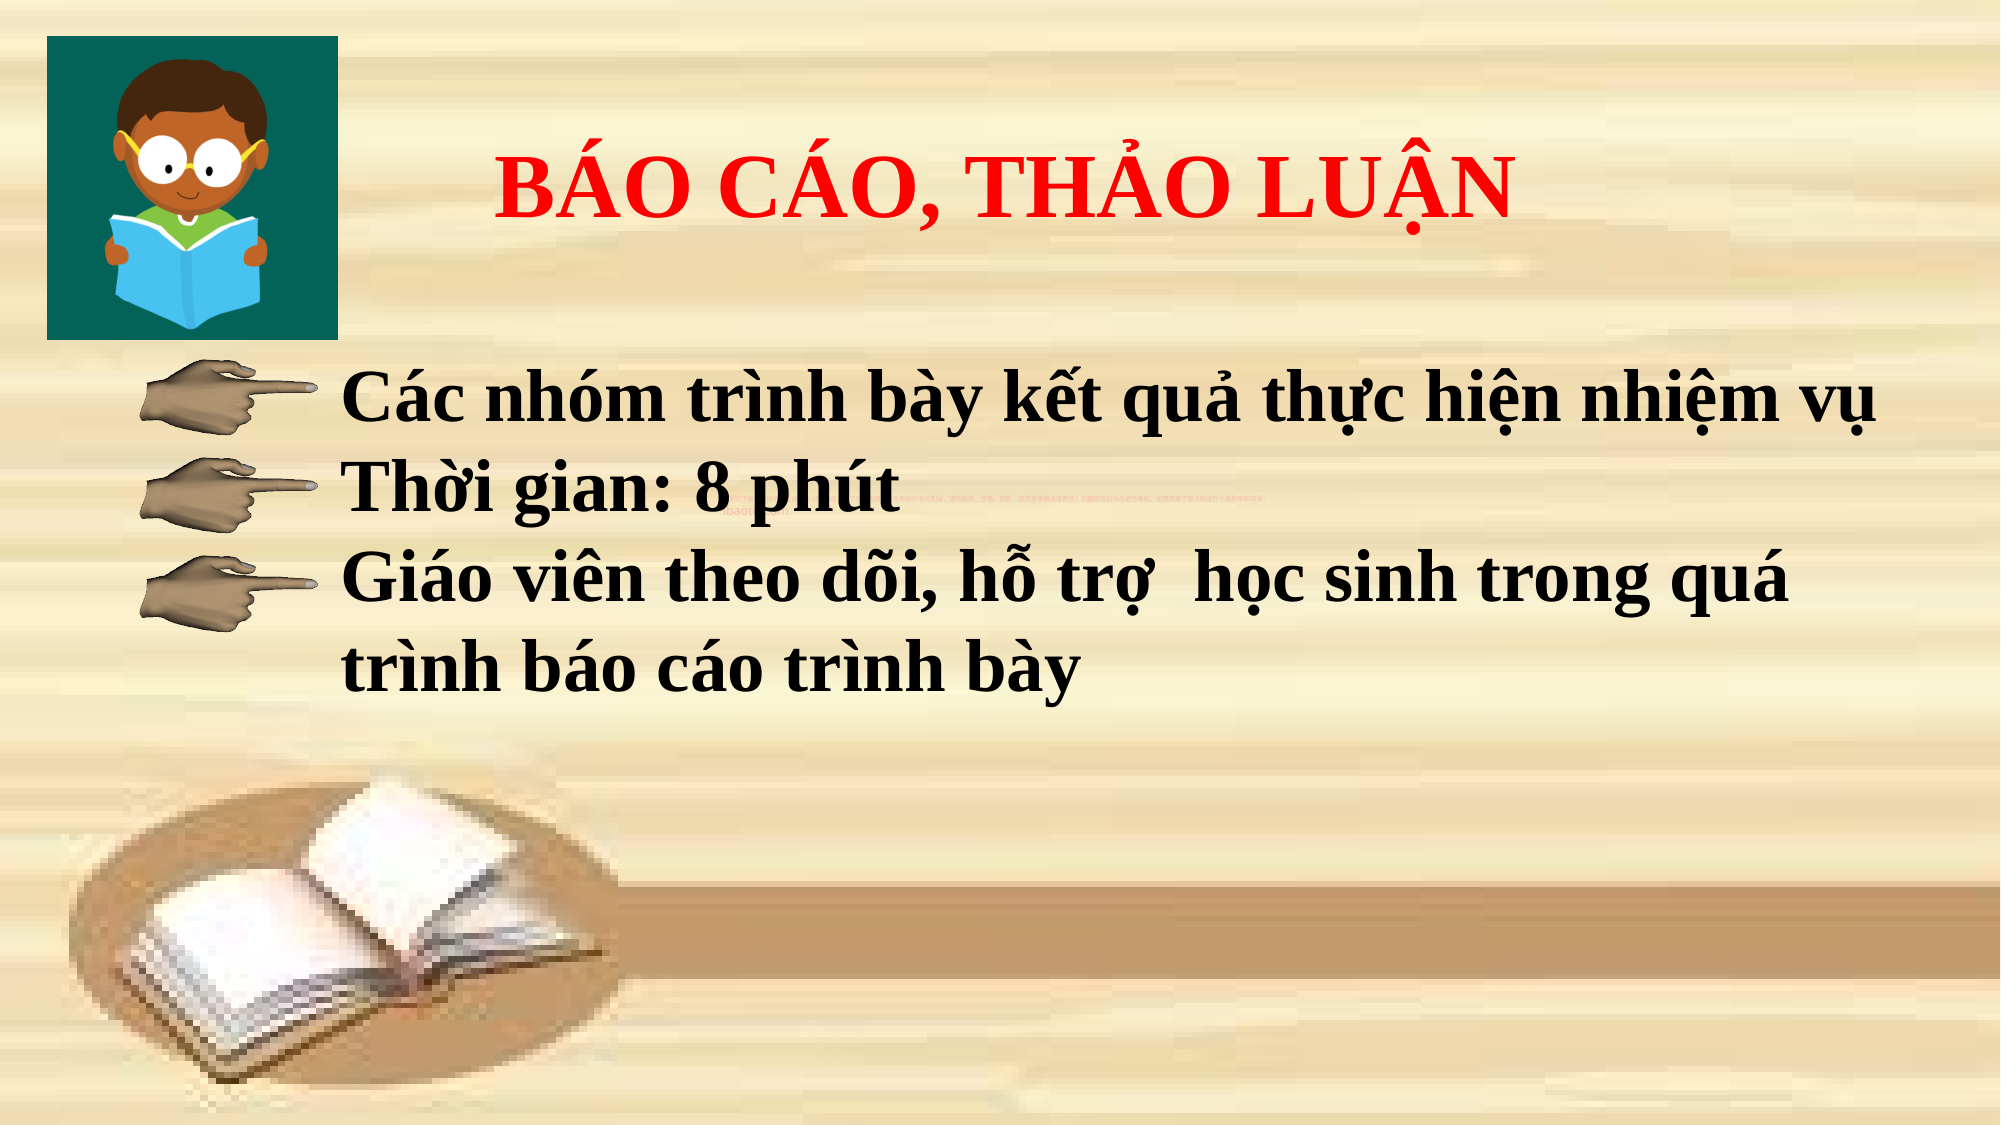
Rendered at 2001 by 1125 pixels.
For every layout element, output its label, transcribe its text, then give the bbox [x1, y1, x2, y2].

text_box Các nhóm trình bày kết quả thực hiện nhiệm vụ Thời gian: 8 phút Giáo viên theo dõi, hỗ trợ học sinh trong quá trình báo cáo trình bày [325, 339, 1936, 715]
text_box BÁO CÁO, THẢO LUẬN [338, 118, 1675, 244]
picture [0, 0, 2001, 1125]
